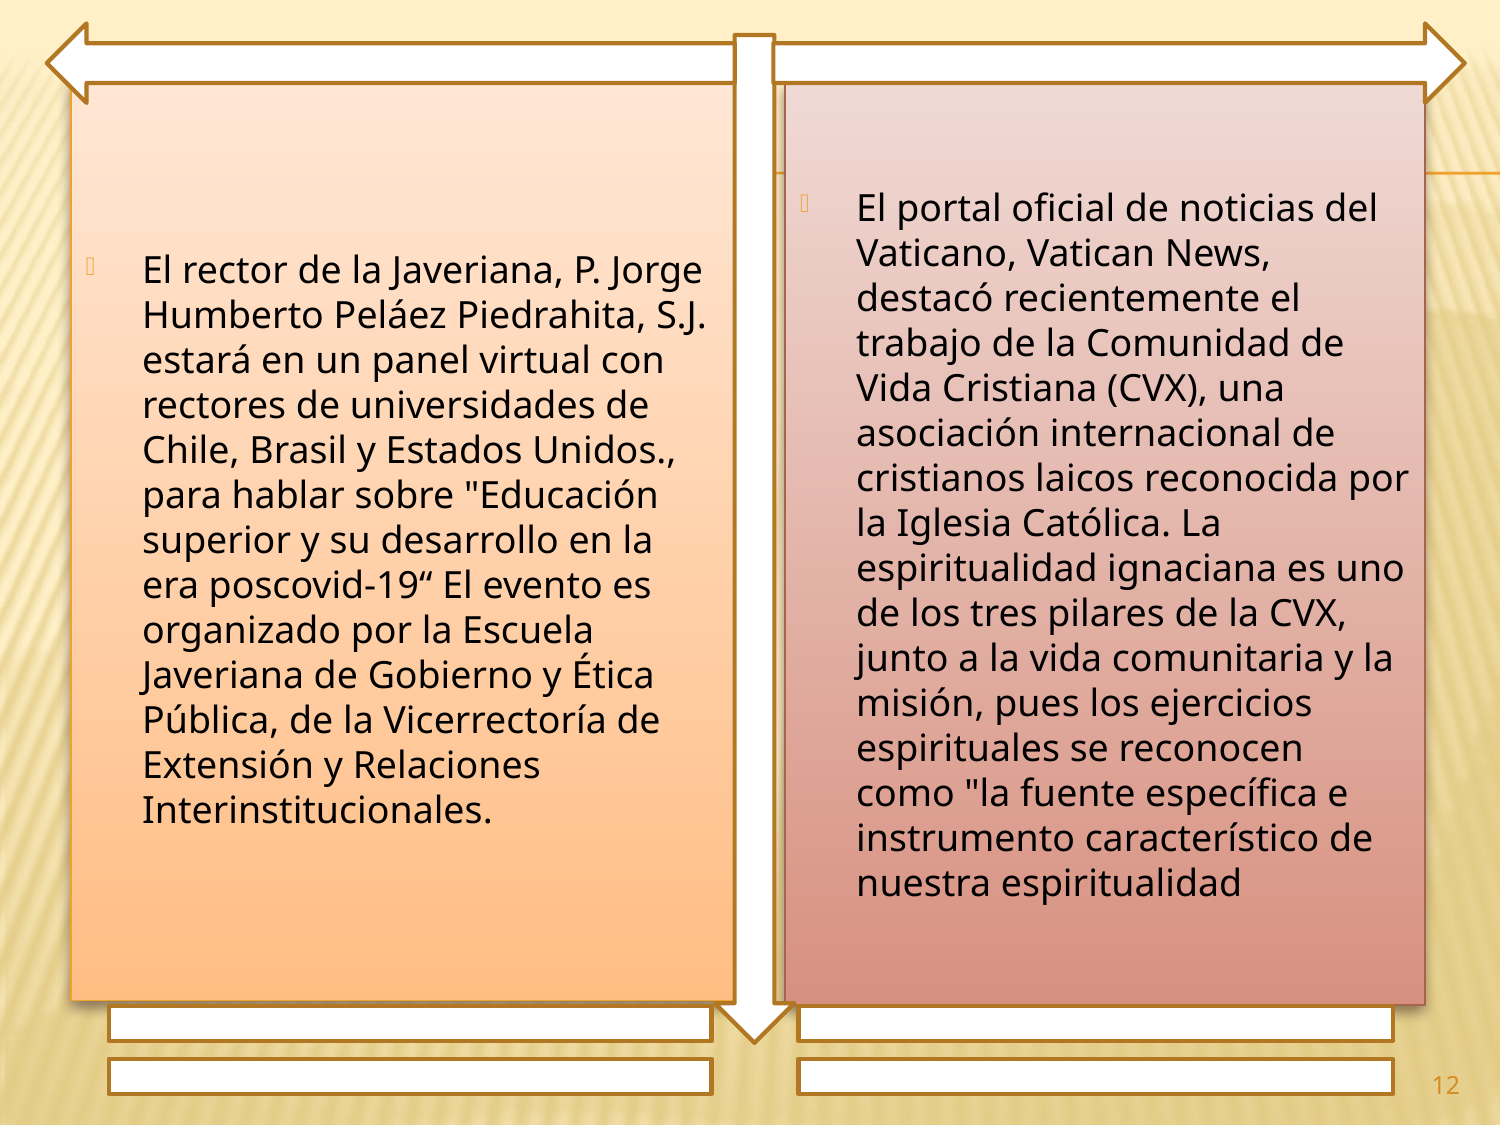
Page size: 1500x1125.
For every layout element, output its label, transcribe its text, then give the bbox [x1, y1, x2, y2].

list El rector de la Javeriana, P. Jorge Humberto Peláez Piedrahita, S.J. estará en un panel virtual con rectores de universidades de Chile, Brasil y Estados Unidos., para hablar sobre "Educación superior y su desarrollo en la era poscovid-19“ El evento es organizado por la Escuela Javeriana de Gobierno y Ética Pública, de la Vicerrectoría de Extensión y Relaciones Interinstitucionales. [70, 86, 732, 1001]
text_box [107, 1004, 714, 1043]
text_box [771, 21, 1467, 105]
text_box [796, 1057, 1395, 1096]
text_box [712, 32, 797, 1046]
text_box [107, 1057, 714, 1096]
text_box [796, 1004, 1395, 1043]
slide_number 12 [1350, 1062, 1475, 1103]
list El portal oficial de noticias del Vaticano, Vatican News, destacó recientemente el trabajo de la Comunidad de Vida Cristiana (CVX), una asociación internacional de cristianos laicos reconocida por la Iglesia Católica. La espiritualidad ignaciana es uno de los tres pilares de la CVX, junto a la vida comunitaria y la misión, pues los ejercicios espirituales se reconocen como "la fuente específica e instrumento característico de nuestra espiritualidad [784, 86, 1426, 1006]
text_box [44, 21, 737, 105]
